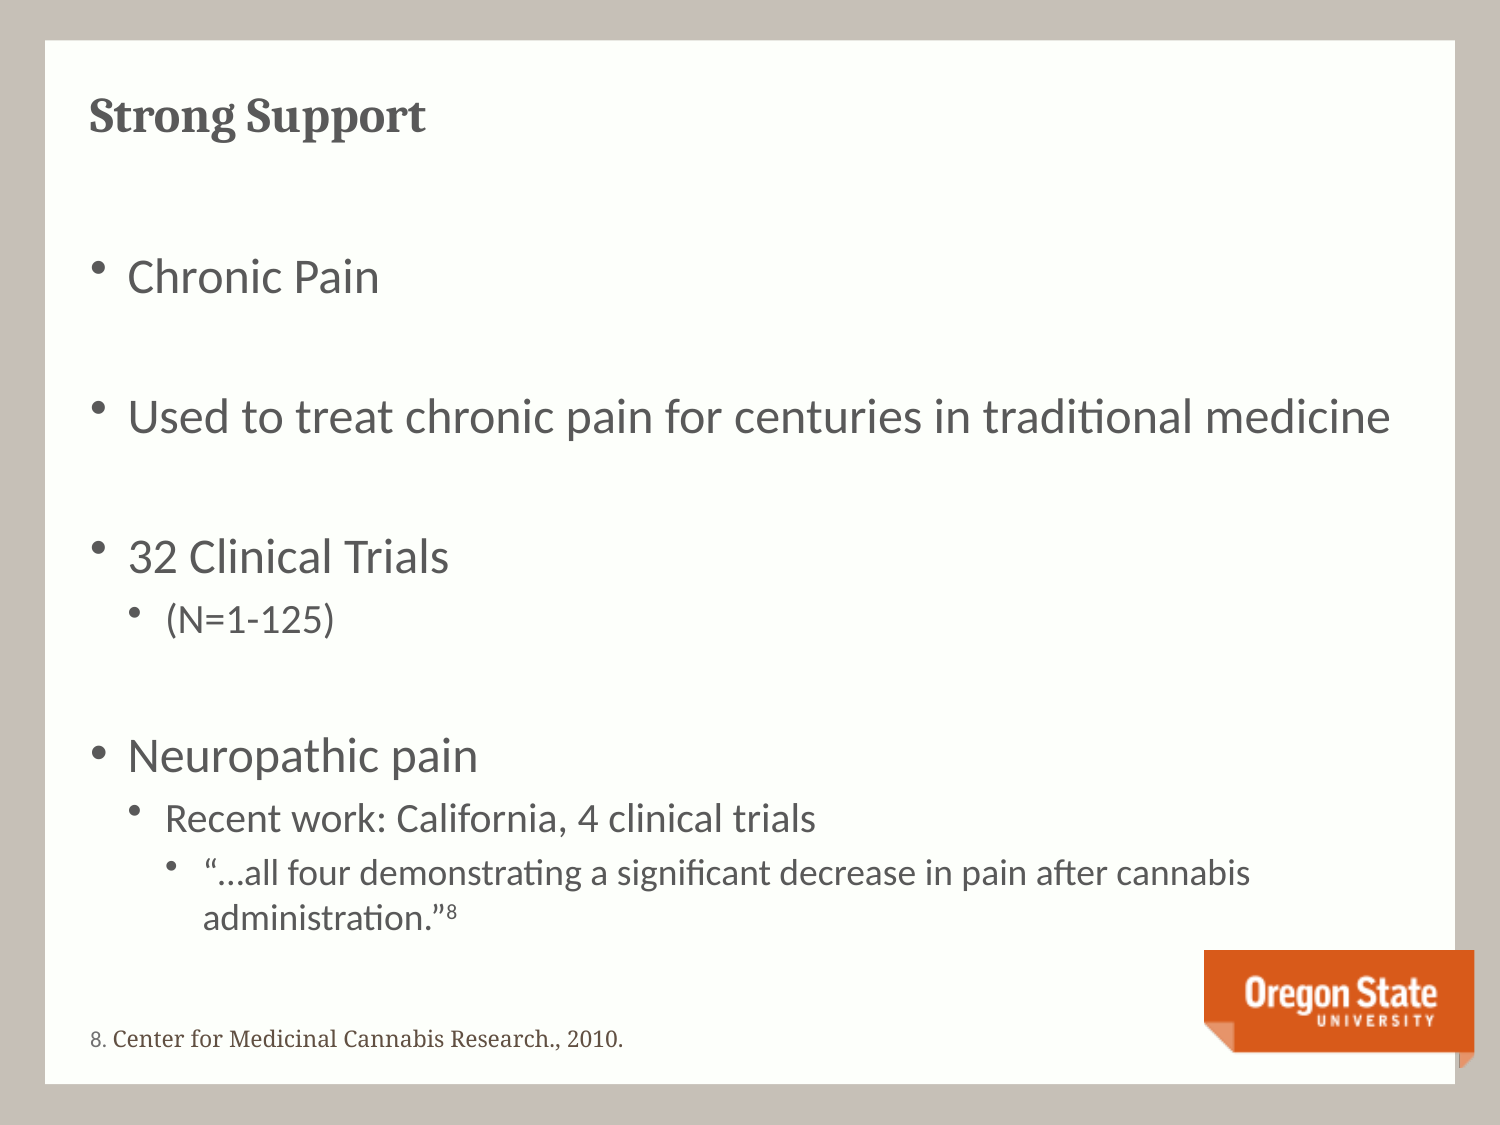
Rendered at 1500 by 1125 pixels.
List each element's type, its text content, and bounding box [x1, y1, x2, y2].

slide_number 8. Center for Medicinal Cannabis Research., 2010. [75, 986, 1215, 1090]
list Chronic Pain Used to treat chronic pain for centuries in traditional medicine 32 Clinical Trials (N=1-125) Neuropathic pain Recent work: California, 4 clinical trials “…all four demonstrating a significant decrease in pain after cannabis administration.”8 [75, 236, 1425, 983]
title Strong Support [75, 75, 1425, 188]
